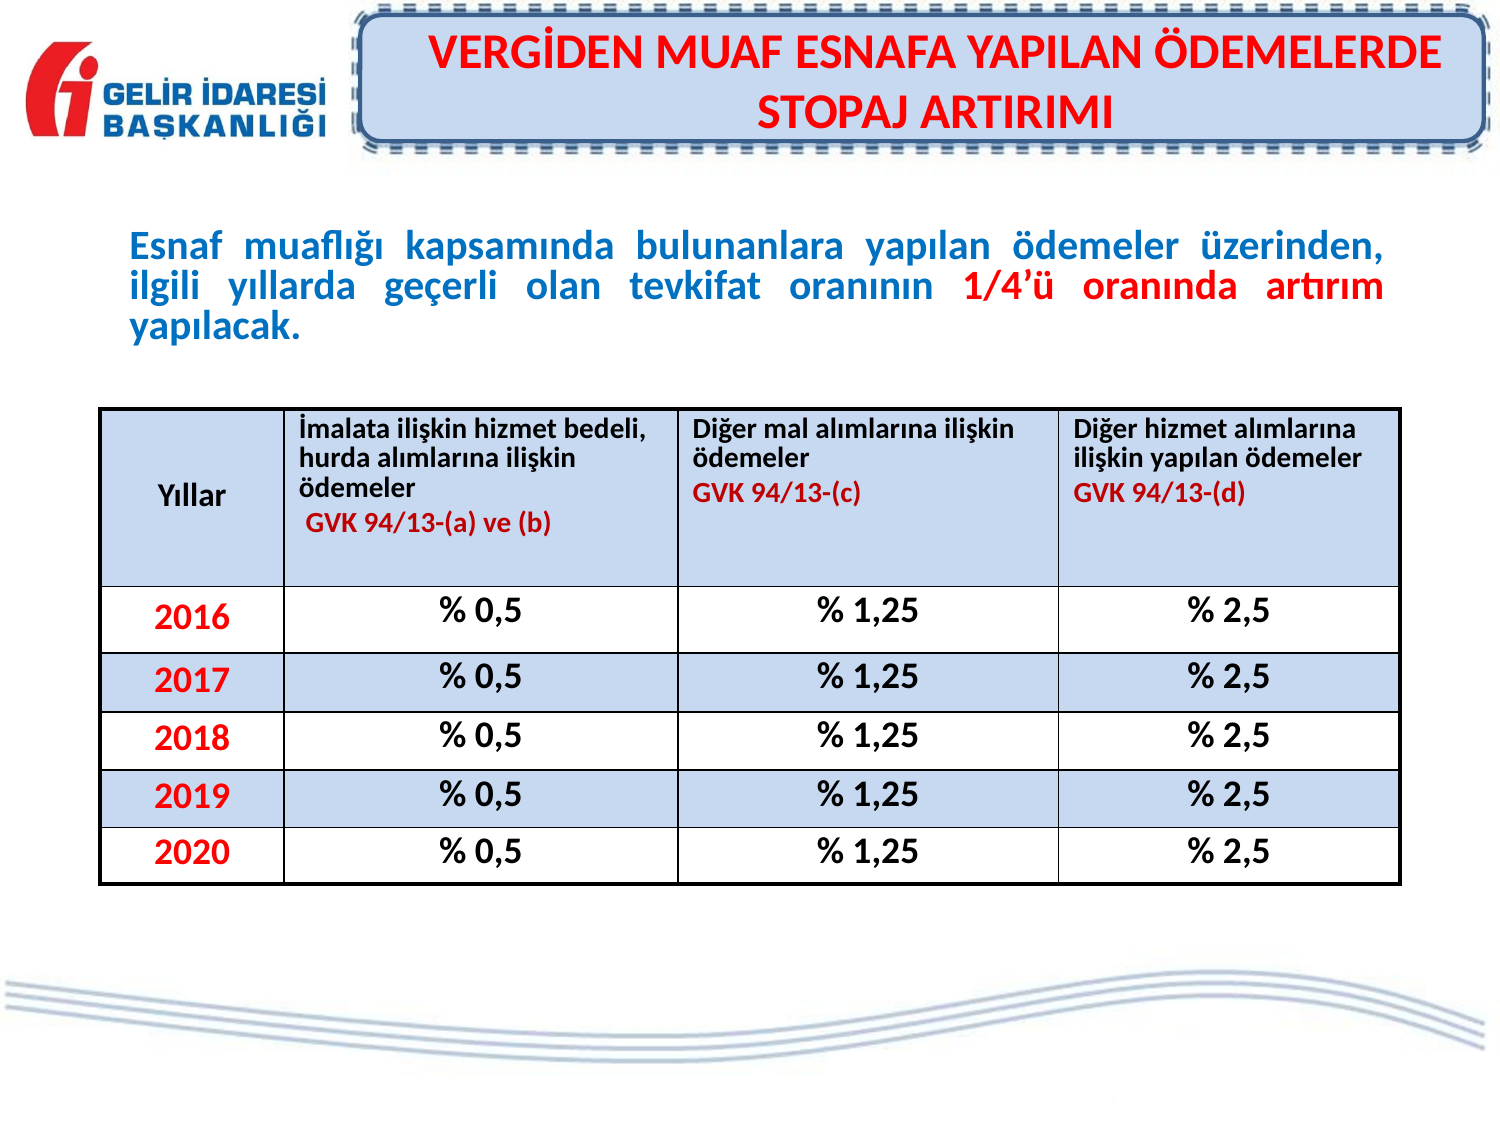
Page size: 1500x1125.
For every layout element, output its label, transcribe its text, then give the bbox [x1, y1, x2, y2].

table_cell % 2,5 [1059, 713, 1398, 769]
table_cell % 1,25 [679, 713, 1058, 769]
table_cell 2016 [102, 587, 283, 652]
table_cell % 0,5 [285, 771, 677, 827]
table_cell % 2,5 [1059, 771, 1398, 827]
table_cell % 2,5 [1059, 587, 1398, 652]
table_cell % 1,25 [679, 771, 1058, 827]
table_cell % 1,25 [679, 828, 1058, 882]
table_header Diğer hizmet alımlarına ilişkin yapılan ödemeler GVK 94/13-(d) [1059, 411, 1398, 586]
table_cell % 0,5 [285, 654, 677, 711]
table_cell % 2,5 [1059, 828, 1398, 882]
table_cell % 2,5 [1059, 654, 1398, 711]
table_header Yıllar [102, 411, 283, 586]
table_cell 2018 [102, 713, 283, 769]
table_cell 2020 [102, 828, 283, 882]
table_cell % 0,5 [285, 828, 677, 882]
table_cell 2017 [102, 654, 283, 711]
table_cell % 0,5 [285, 713, 677, 769]
table_cell 2019 [102, 771, 283, 827]
table_cell % 1,25 [679, 654, 1058, 711]
table_header İmalata ilişkin hizmet bedeli, hurda alımlarına ilişkin ödemeler GVK 94/13-(a) ve (b) [285, 411, 677, 586]
table_header Diğer mal alımlarına ilişkin ödemeler GVK 94/13-(c) [679, 411, 1058, 586]
table_cell % 1,25 [679, 587, 1058, 652]
title VERGİDEN MUAF ESNAFA YAPILAN ÖDEMELERDE STOPAJ ARTIRIMI [371, 30, 1500, 126]
picture [0, 0, 1500, 1125]
subtitle Esnaf muaflığı kapsamında bulunanlara yapılan ödemeler üzerinden, ilgili yıllarda geçerli olan tevkifat oranının 1/4’ü oranında artırım yapılacak. [100, 219, 1400, 350]
table_cell % 0,5 [285, 587, 677, 652]
